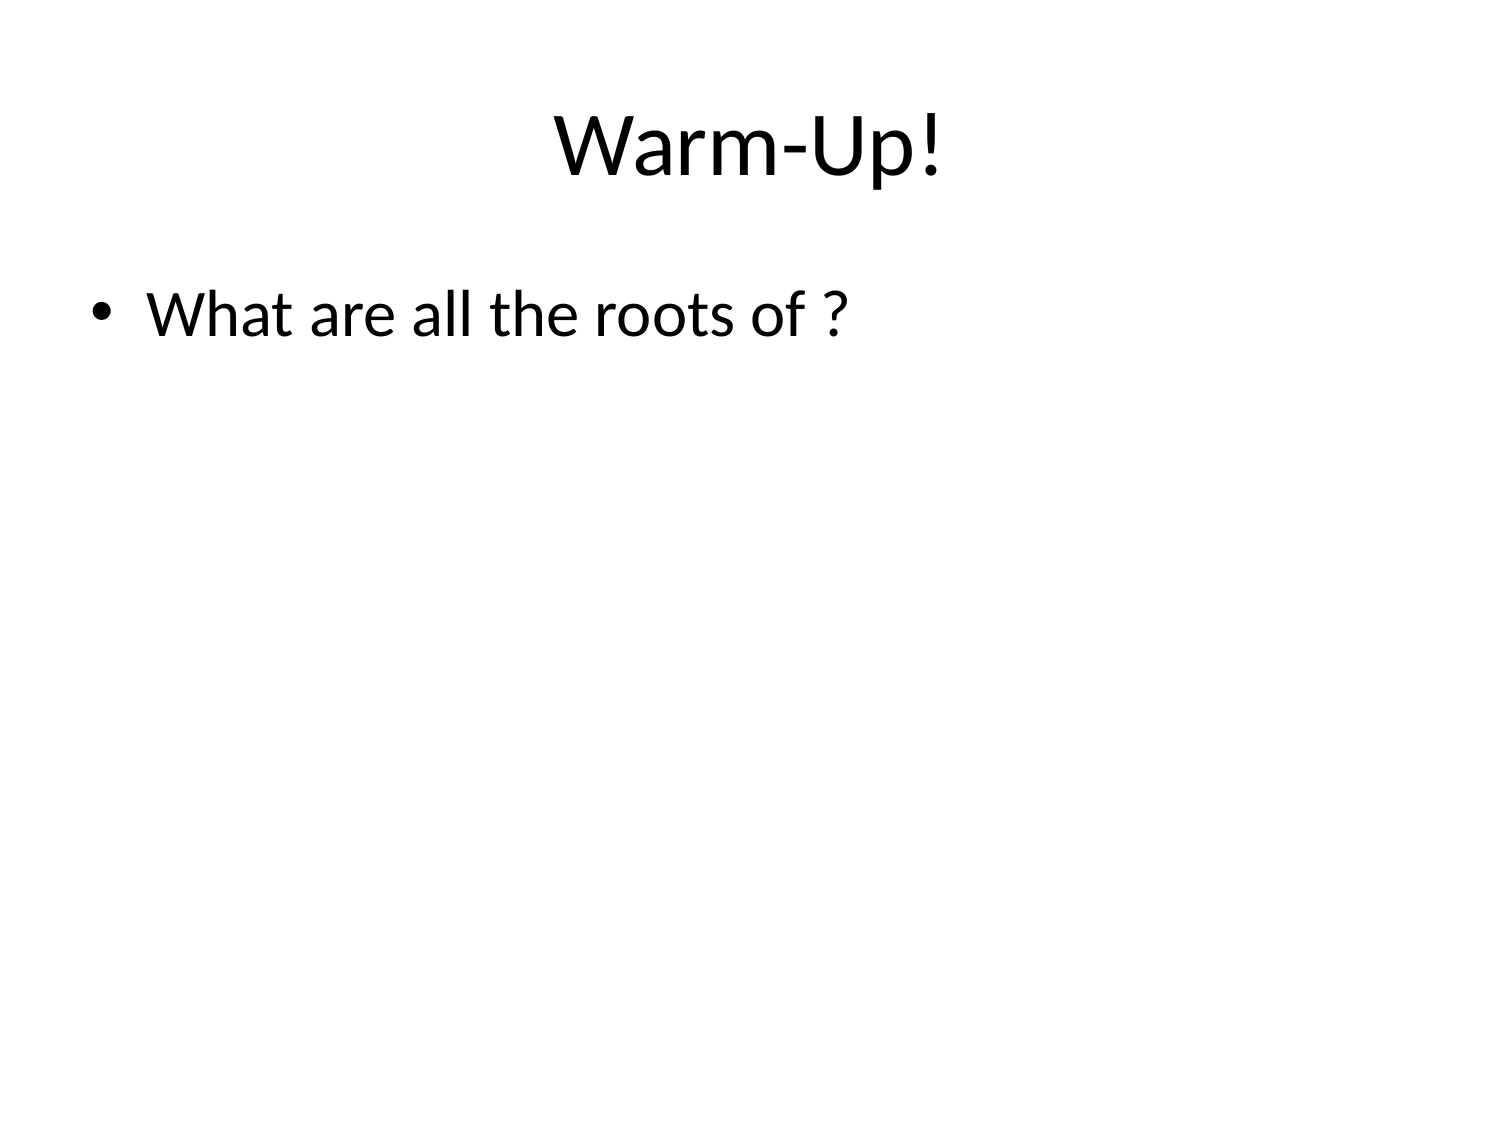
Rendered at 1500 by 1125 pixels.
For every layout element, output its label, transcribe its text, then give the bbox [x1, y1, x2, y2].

title Warm-Up! [75, 45, 1425, 233]
